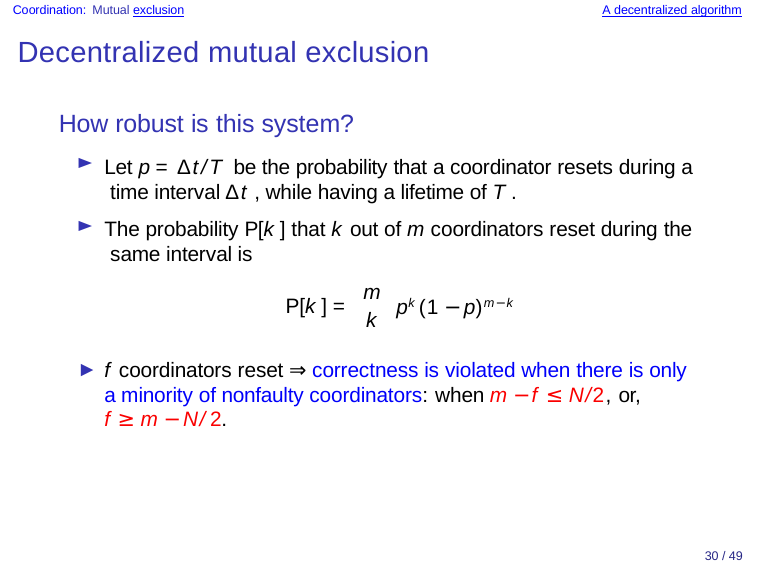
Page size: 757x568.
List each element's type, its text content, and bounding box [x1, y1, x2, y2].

text_box pk (1 −p)m−k [390, 290, 520, 319]
text_box Coordination: Mutual exclusion [10, 0, 188, 18]
text_box [346, 261, 399, 334]
text_box Decentralized mutual exclusion How robust is this system? Let p = ∆t/T be the probability that a coordinator resets during a time interval ∆t , while having a lifetime of T . The probability P[k ] that k out of m coordinators reset during the same interval is [13, 30, 705, 266]
text_box A decentralized algorithm [600, 0, 745, 18]
text_box P[k ] = [283, 290, 346, 318]
text_box f coordinators reset ⇒ correctness is violated when there is only a minority of nonfaulty coordinators: when m −f ≤ N/2, or, f ≥ m −N/2. [74, 354, 698, 432]
text_box 30 / 49 [702, 546, 745, 563]
